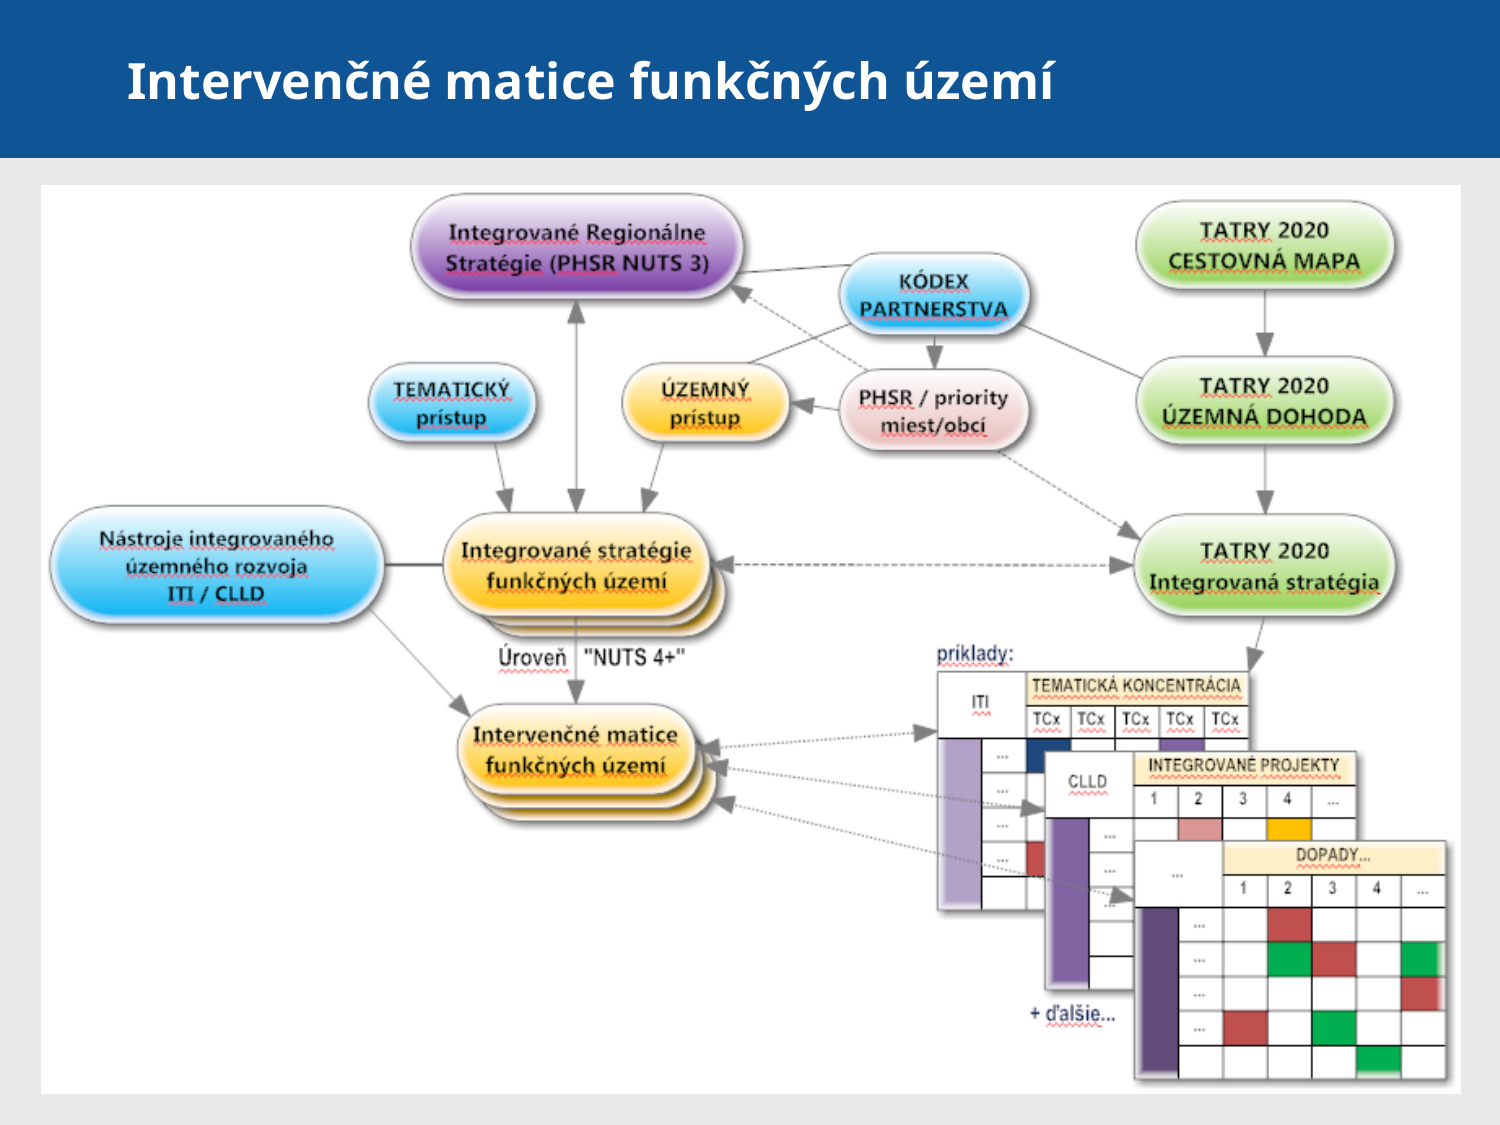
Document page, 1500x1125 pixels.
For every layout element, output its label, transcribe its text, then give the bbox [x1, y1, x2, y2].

picture [40, 185, 1461, 1095]
text_box Intervenčné matice funkčných území [112, 42, 1436, 118]
